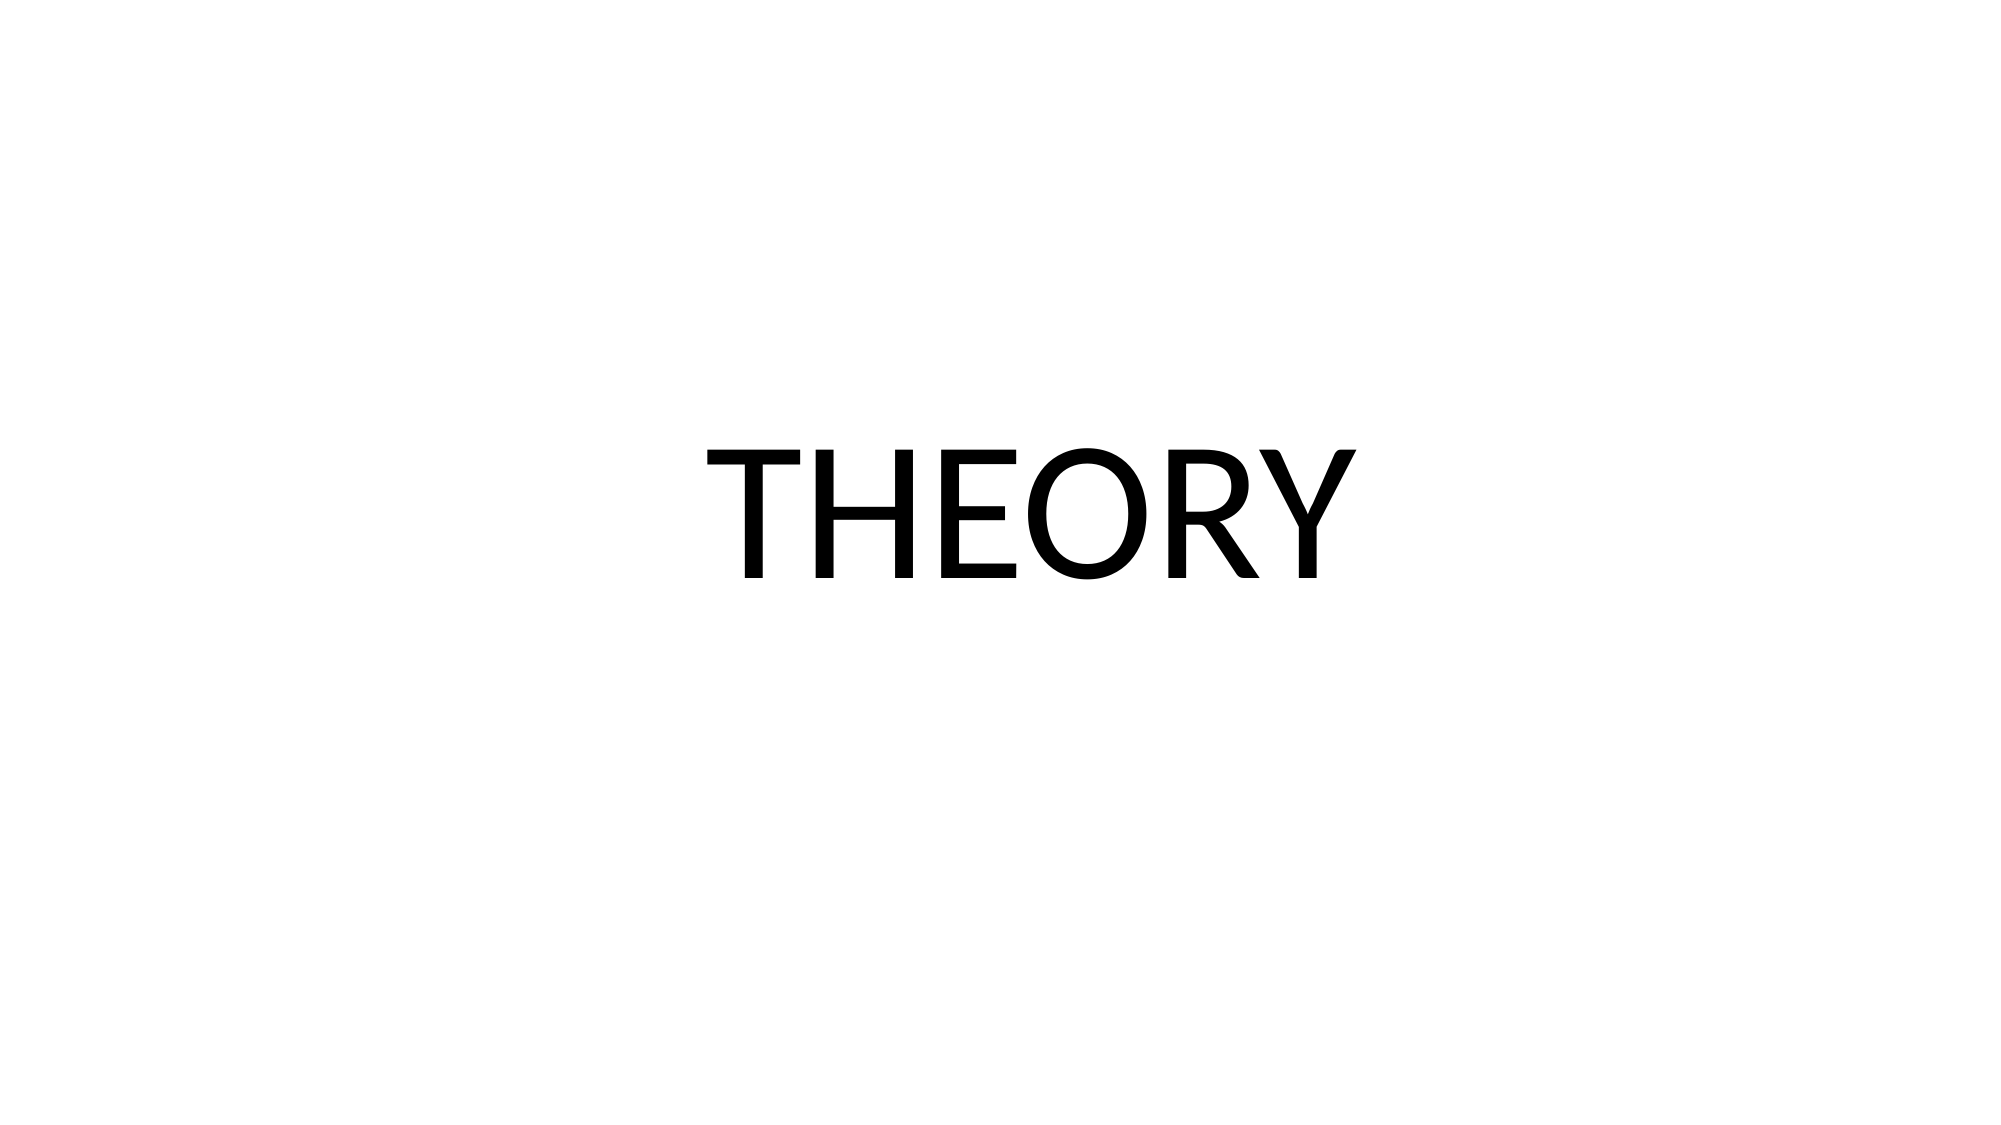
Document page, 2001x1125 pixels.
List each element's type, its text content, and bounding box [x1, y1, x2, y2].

text_box THEORY [690, 370, 1373, 626]
